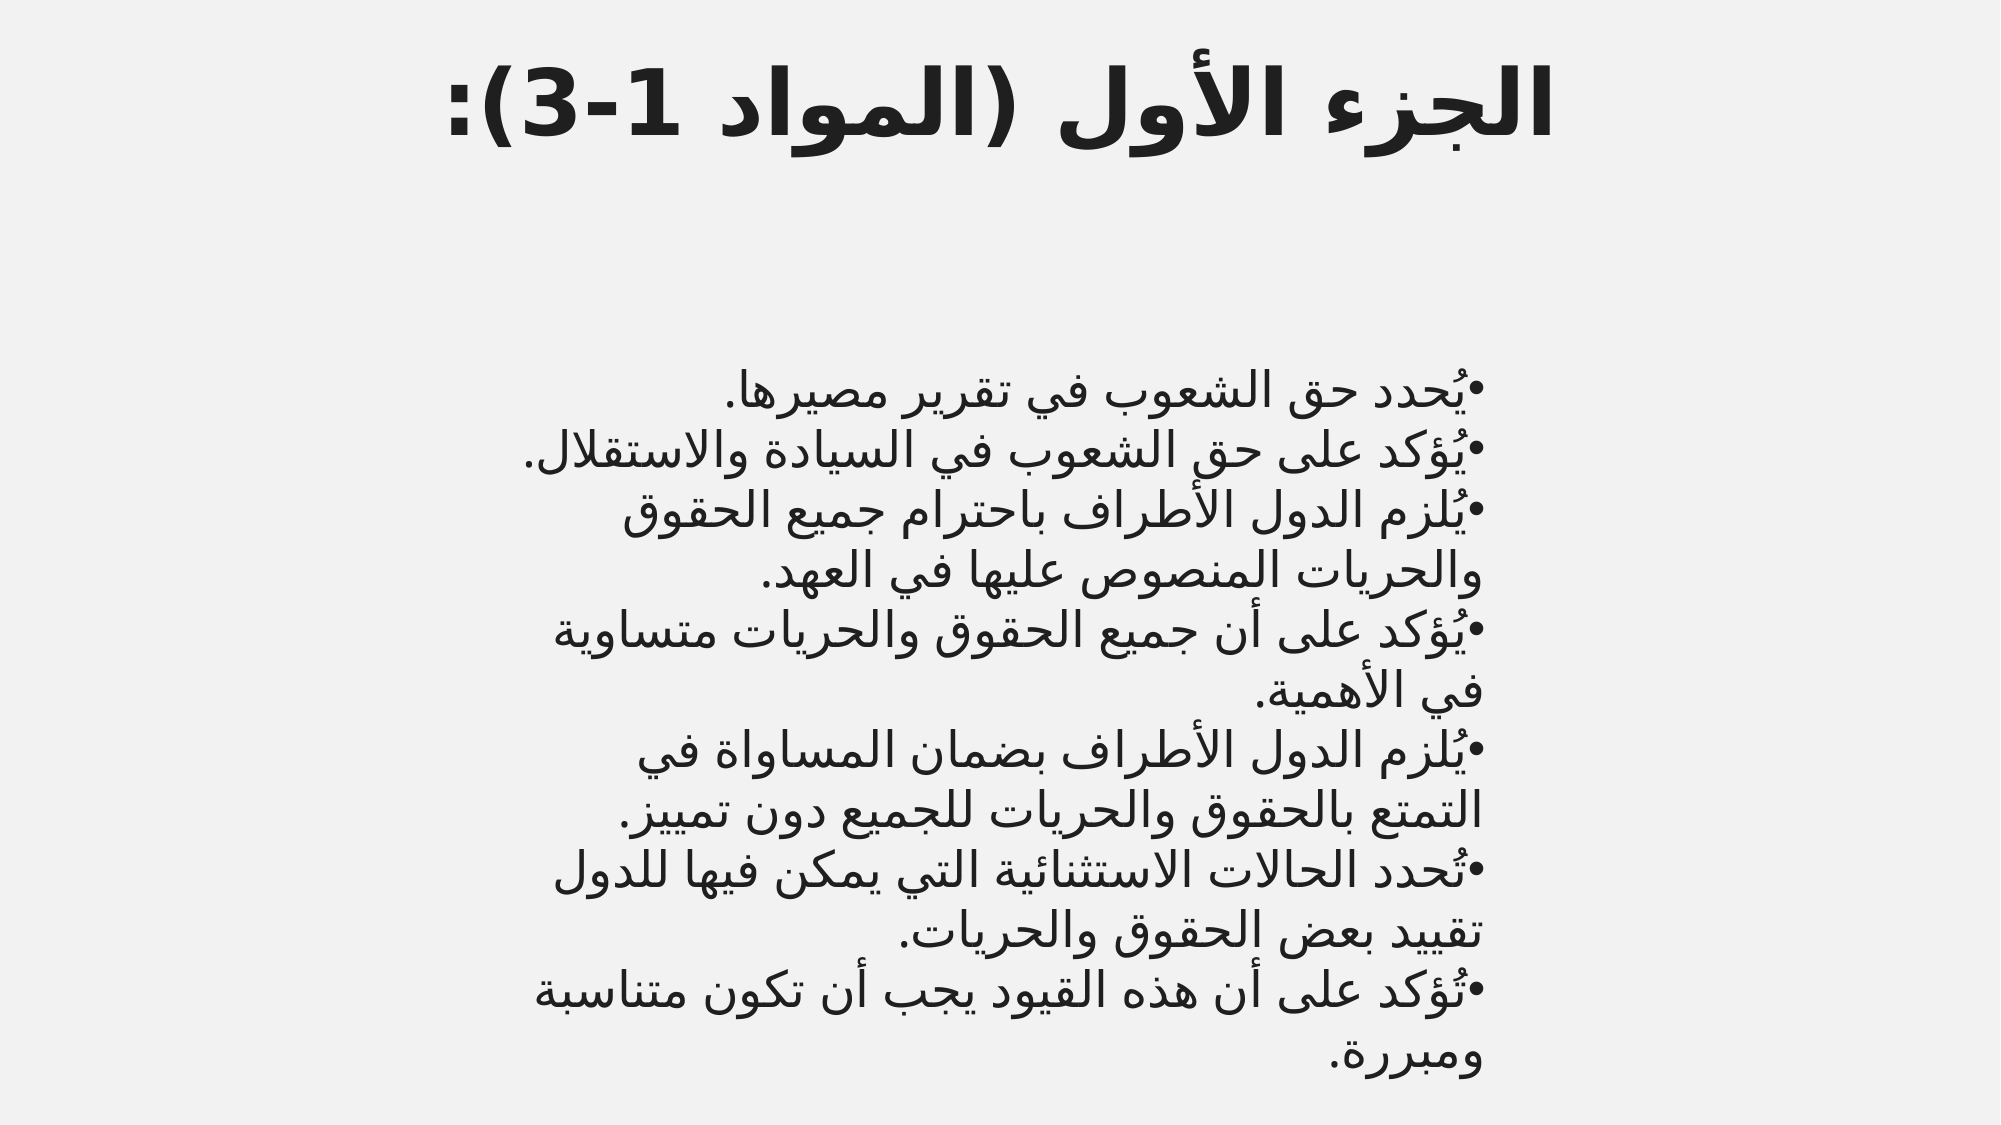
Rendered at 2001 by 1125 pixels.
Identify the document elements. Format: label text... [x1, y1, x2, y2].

title الجزء الأول (المواد 1-3): [99, 59, 1900, 262]
text_box يُحدد حق الشعوب في تقرير مصيرها. يُؤكد على حق الشعوب في السيادة والاستقلال. يُلزم الدول الأطراف باحترام جميع الحقوق والحريات المنصوص عليها في العهد. يُؤكد على أن جميع الحقوق والحريات متساوية في الأهمية. يُلزم الدول الأطراف بضمان المساواة في التمتع بالحقوق والحريات للجميع دون تمييز. تُحدد الحالات الاستثنائية التي يمكن فيها للدول تقييد بعض الحقوق والحريات. تُؤكد على أن هذه القيود يجب أن تكون متناسبة ومبررة. [500, 350, 1500, 1086]
